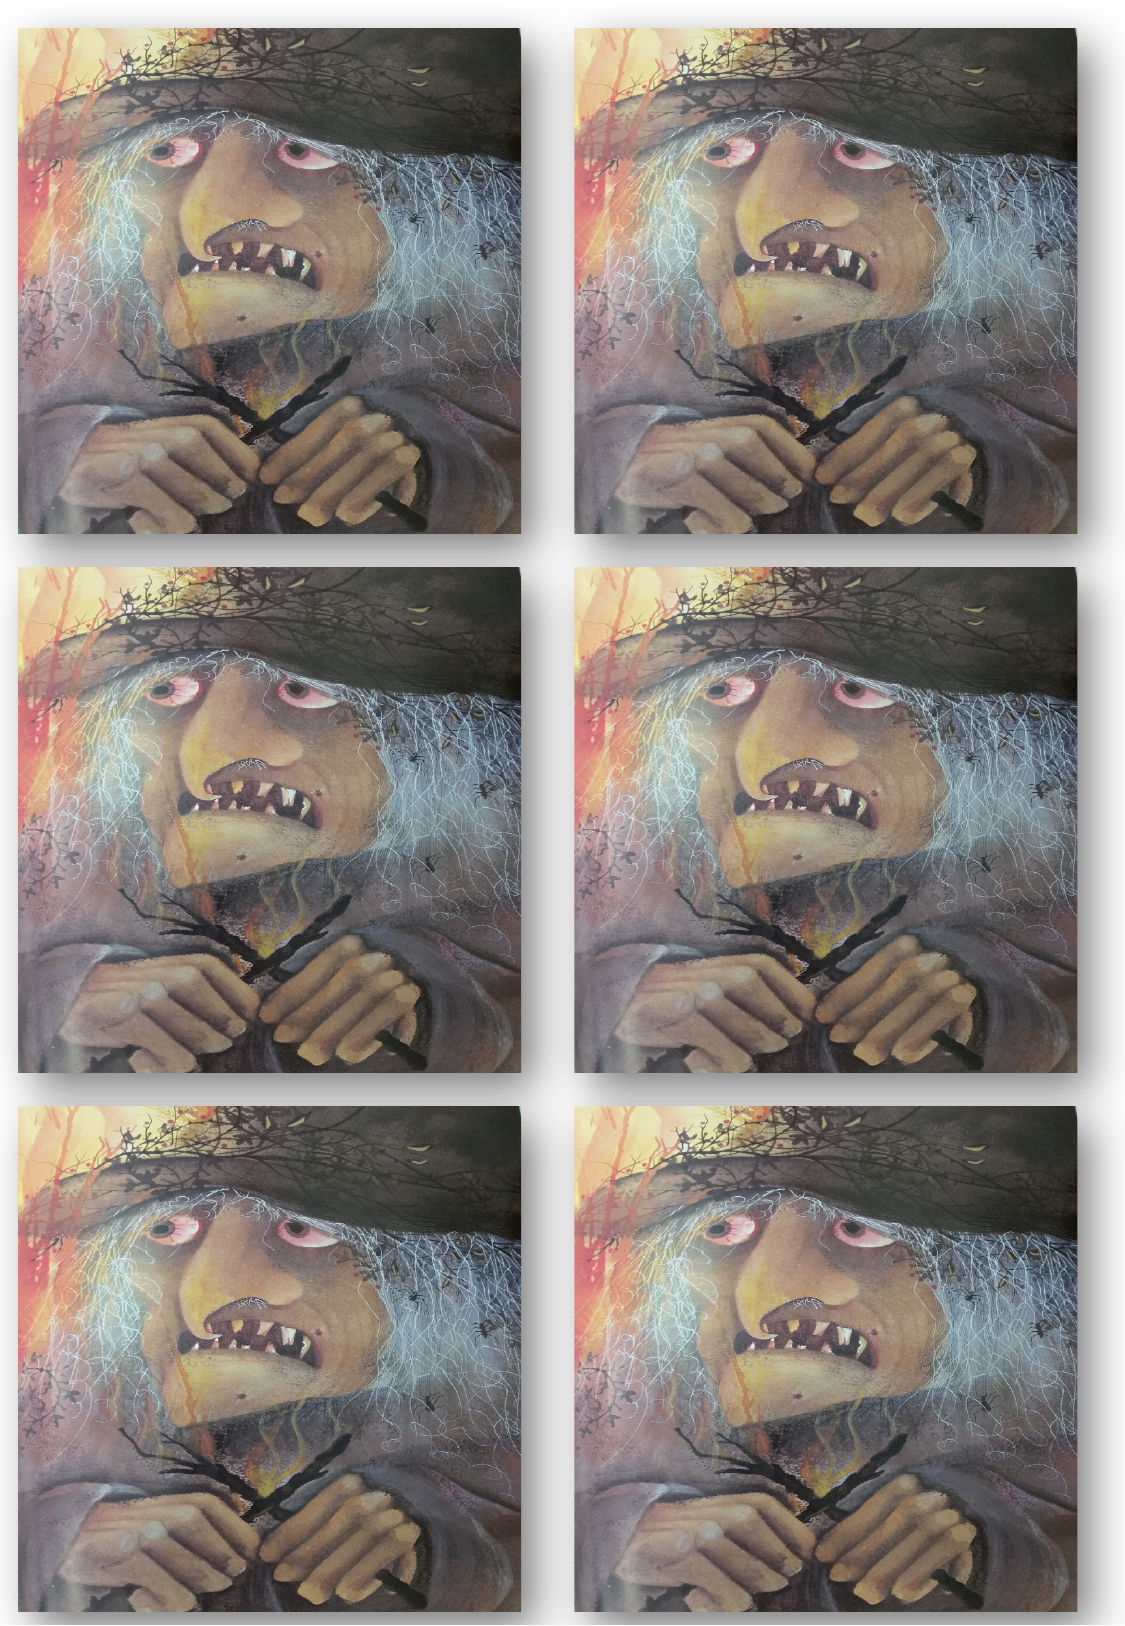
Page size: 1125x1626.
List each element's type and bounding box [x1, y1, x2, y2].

picture [18, 28, 522, 534]
picture [18, 567, 522, 1073]
picture [18, 1106, 522, 1612]
picture [574, 1106, 1078, 1612]
picture [574, 28, 1078, 534]
picture [574, 567, 1078, 1073]
